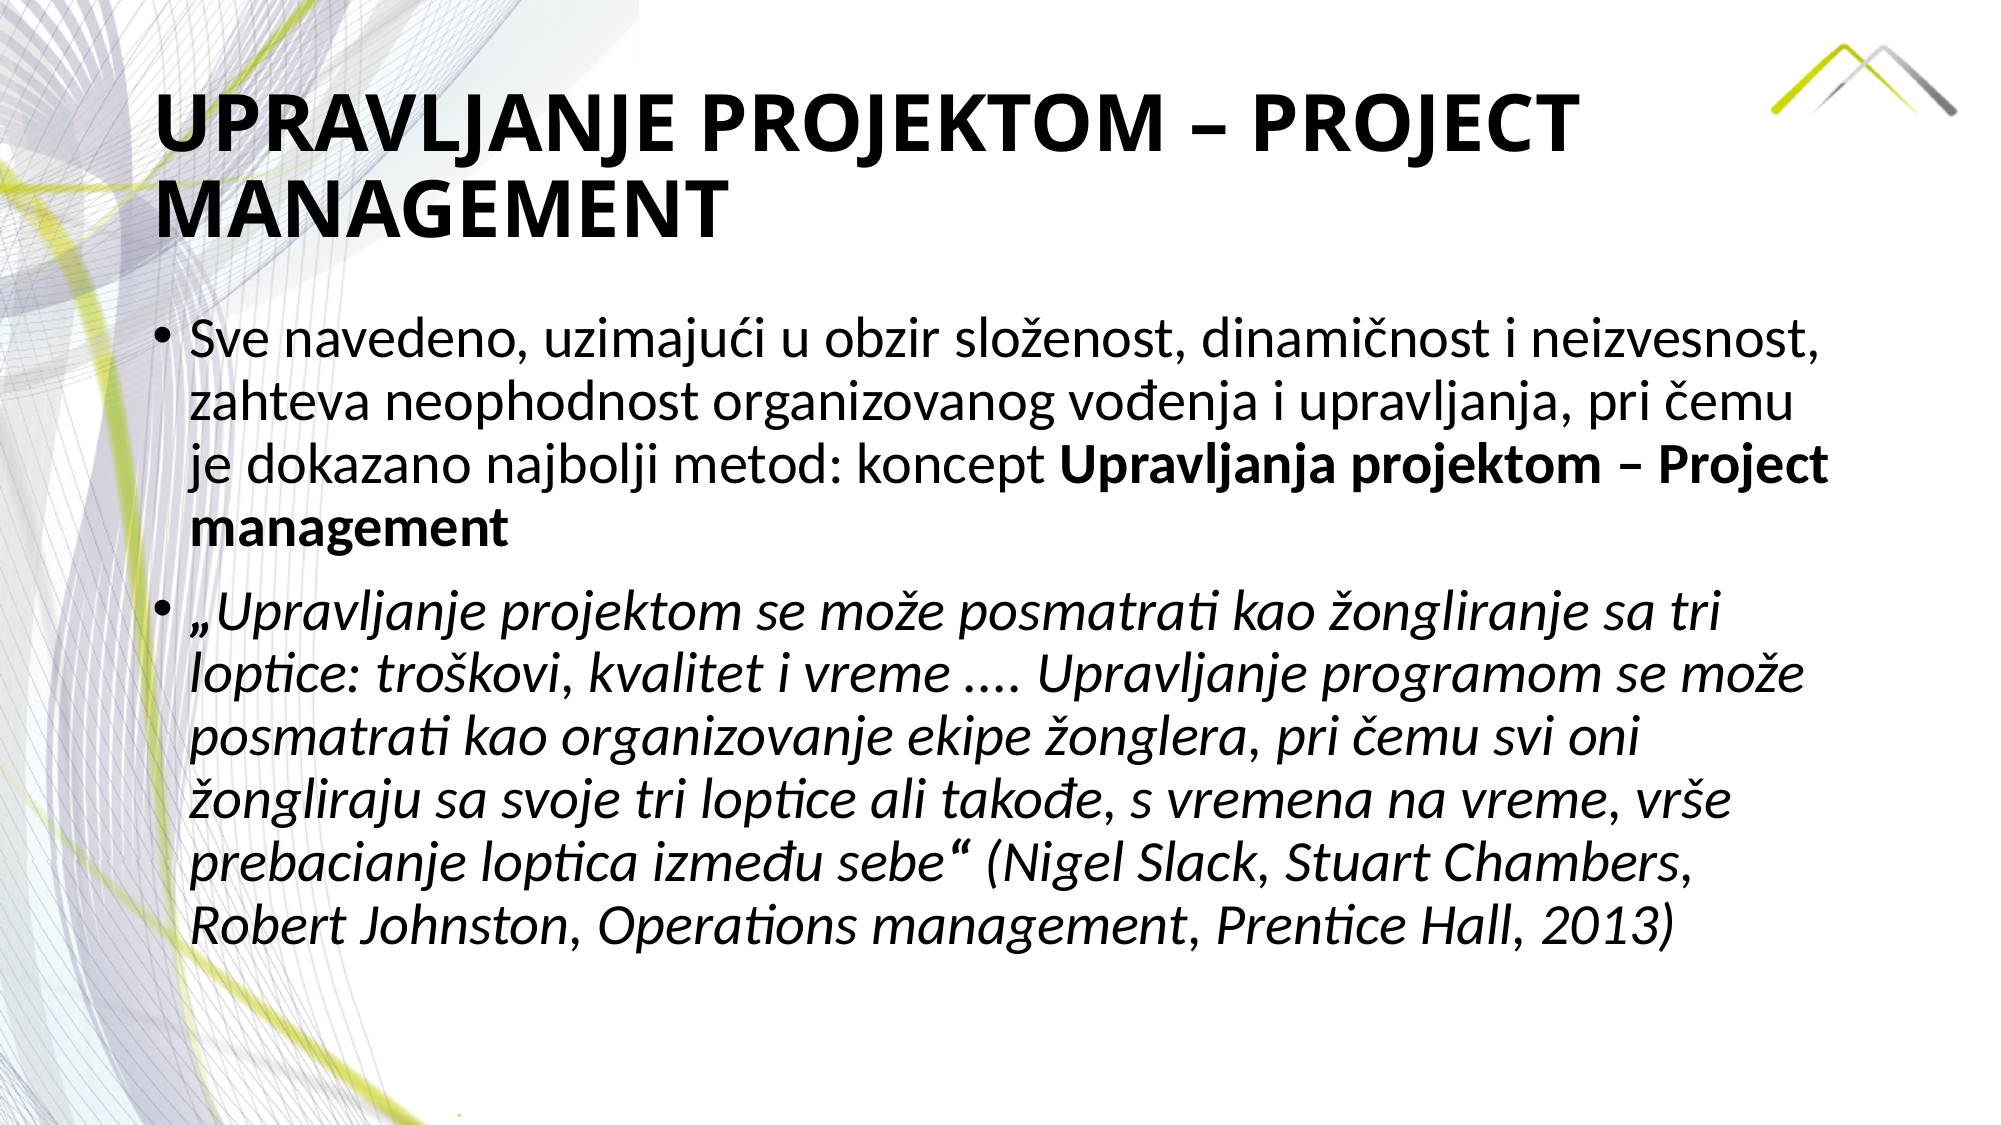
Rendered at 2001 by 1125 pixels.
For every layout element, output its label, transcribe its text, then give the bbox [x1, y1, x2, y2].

title UPRAVLJANJE PROJEKTOM – PROJECT MANAGEMENT [137, 59, 1863, 278]
picture [0, 0, 661, 1125]
picture [1718, 0, 2000, 167]
list Sve navedeno, uzimajući u obzir složenost, dinamičnost i neizvesnost, zahteva neophodnost organizovanog vođenja i upravljanja, pri čemu je dokazano najbolji metod: koncept Upravljanja projektom – Project management „Upravljanje projektom se može posmatrati kao žongliranje sa tri loptice: troškovi, kvalitet i vreme .... Upravljanje programom se može posmatrati kao organizovanje ekipe žonglera, pri čemu svi oni žongliraju sa svoje tri loptice ali takođe, s vremena na vreme, vrše prebacianje loptica između sebe“ (Nigel Slack, Stuart Chambers, Robert Johnston, Operations management, Prentice Hall, 2013) [137, 299, 1863, 1014]
